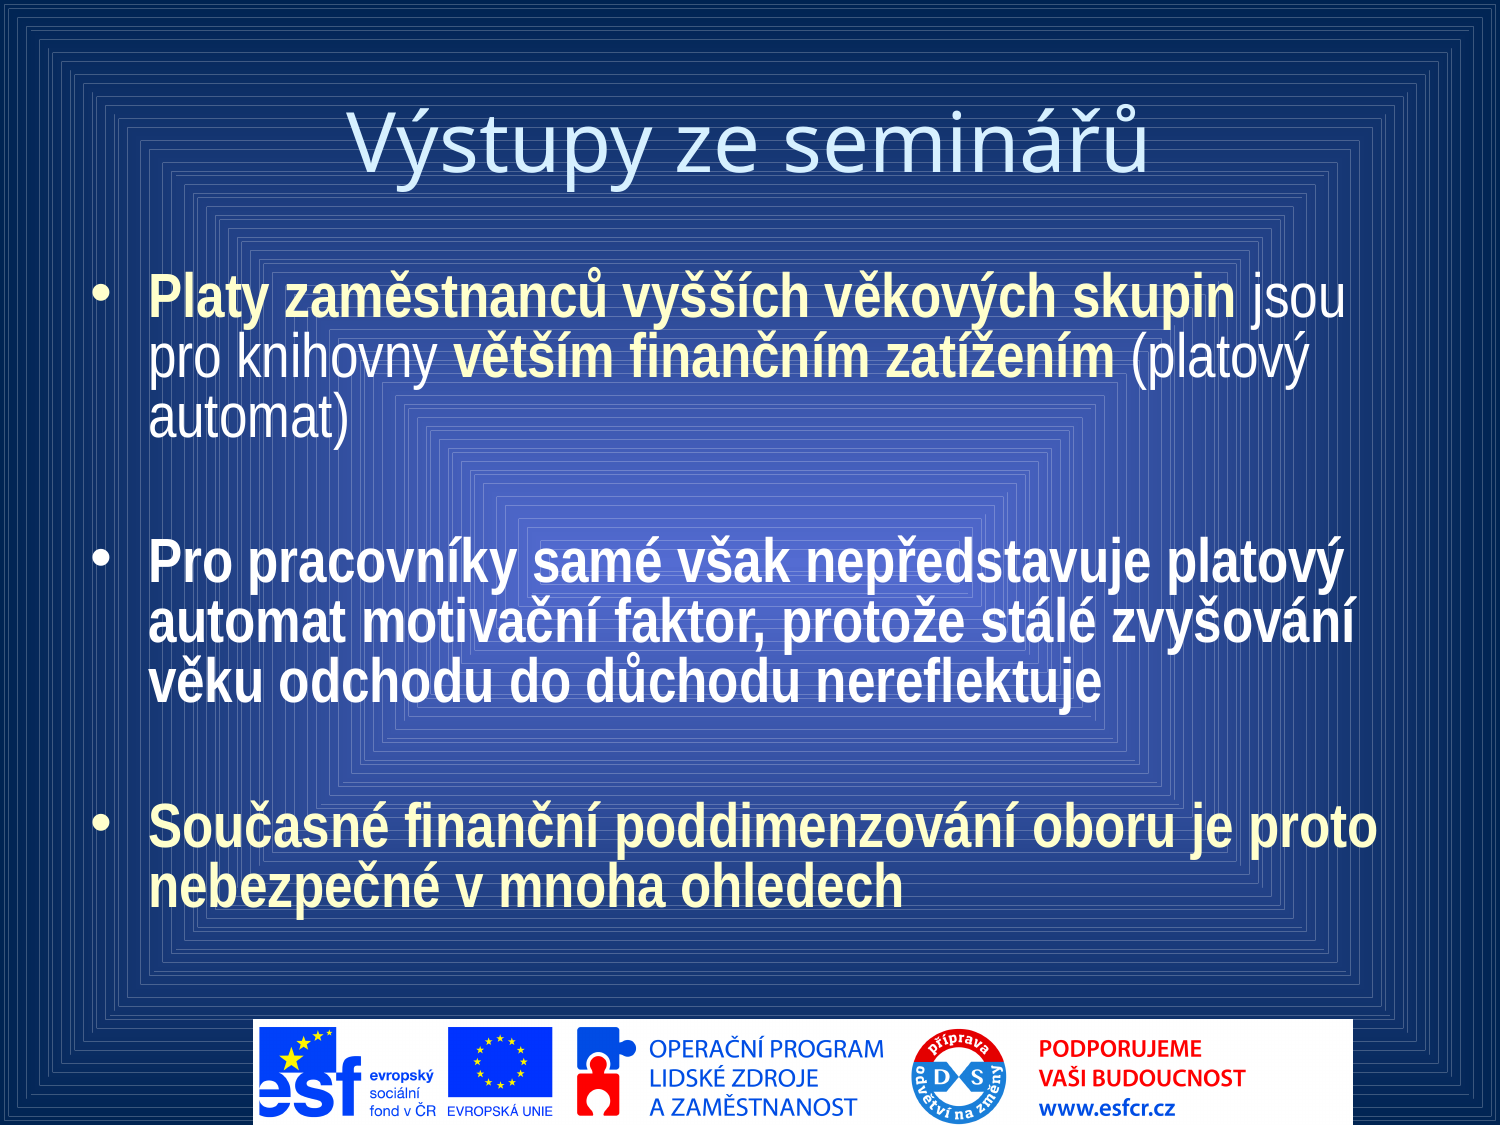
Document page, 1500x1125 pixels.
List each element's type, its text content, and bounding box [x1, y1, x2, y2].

title Výstupy ze seminářů [75, 45, 1425, 233]
list Platy zaměstnanců vyšších věkových skupin jsou pro knihovny větším finančním zatížením (platový automat) Pro pracovníky samé však nepředstavuje platový automat motivační faktor, protože stálé zvyšování věku odchodu do důchodu nereflektuje Současné finanční poddimenzování oboru je proto nebezpečné v mnoha ohledech [75, 262, 1436, 1094]
picture [253, 1019, 1353, 1125]
